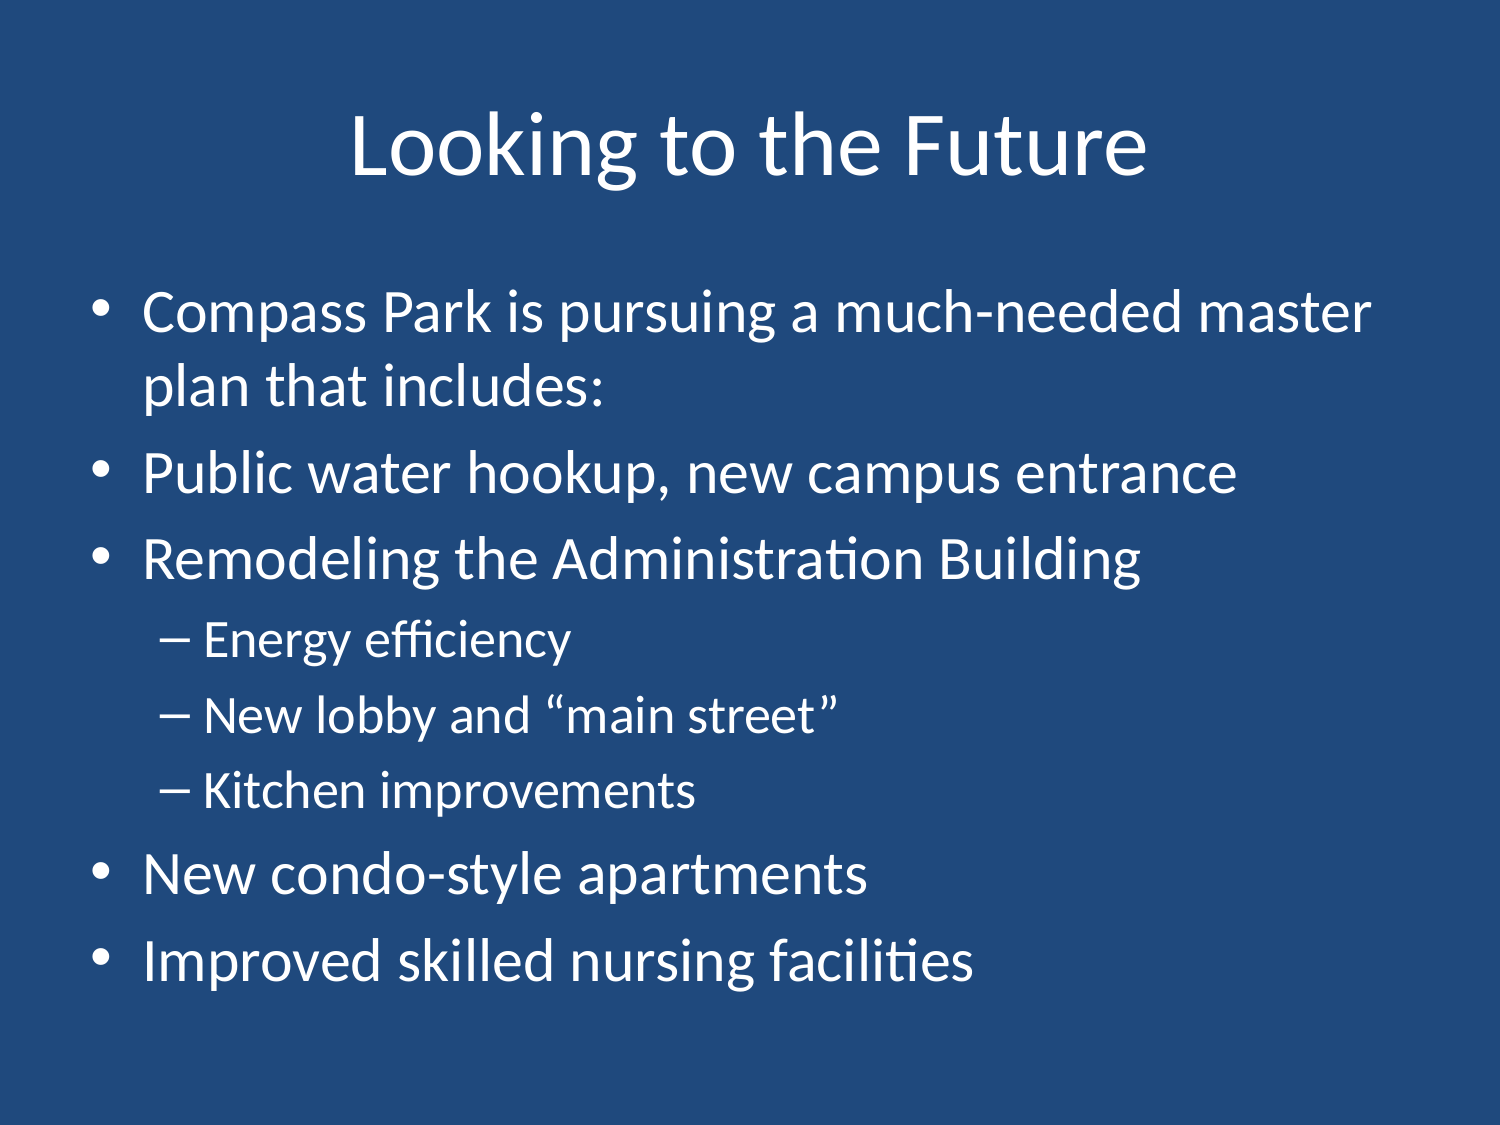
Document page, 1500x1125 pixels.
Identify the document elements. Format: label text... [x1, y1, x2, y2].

list Compass Park is pursuing a much-needed master plan that includes: Public water hookup, new campus entrance Remodeling the Administration Building Energy efficiency New lobby and “main street” Kitchen improvements New condo-style apartments Improved skilled nursing facilities [75, 262, 1425, 1005]
title Looking to the Future [75, 45, 1425, 233]
